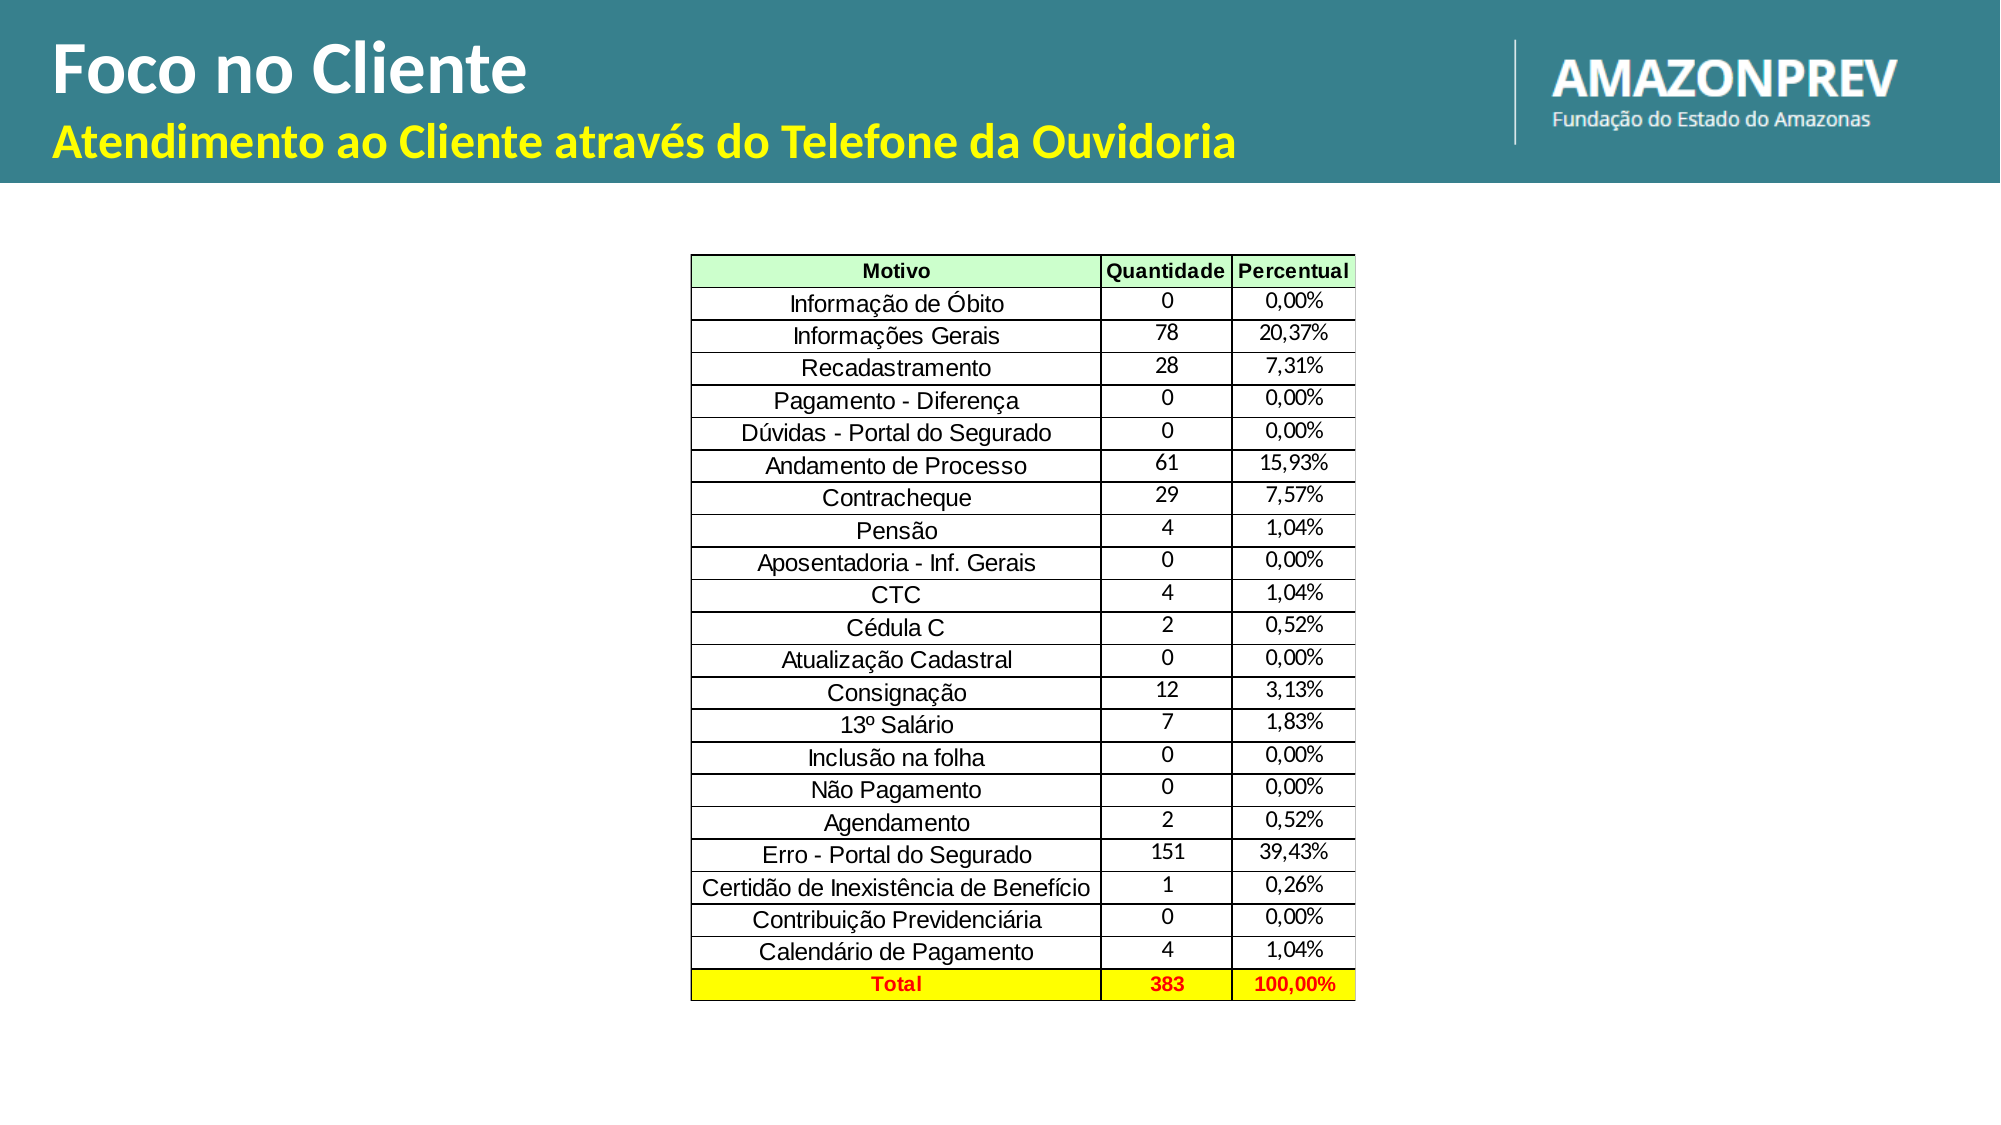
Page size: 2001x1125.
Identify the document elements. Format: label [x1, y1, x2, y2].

picture [690, 254, 1357, 1003]
text_box [0, 0, 2000, 183]
